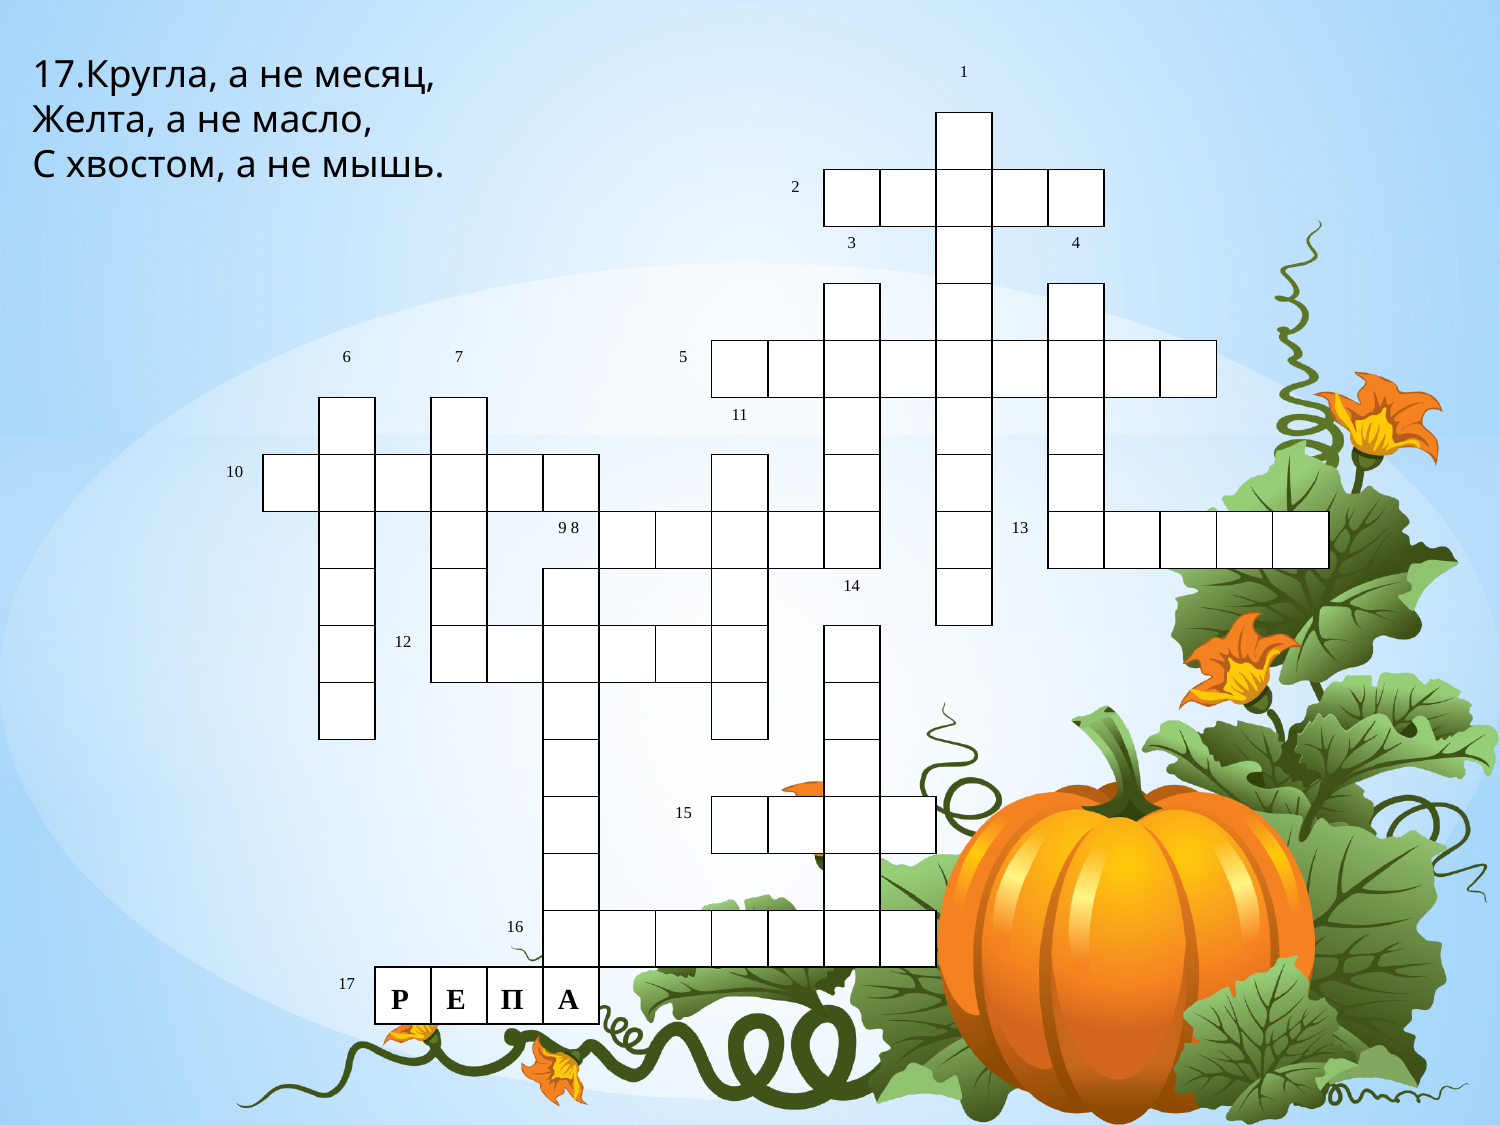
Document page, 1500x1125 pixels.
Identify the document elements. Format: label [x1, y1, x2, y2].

table_cell [207, 113, 935, 1024]
text_box [17, 42, 585, 193]
table_cell [937, 170, 991, 220]
table_cell [993, 170, 1047, 220]
picture [235, 220, 1500, 1125]
table_cell [1049, 170, 1103, 220]
table_header [207, 55, 1329, 113]
table_cell [881, 170, 935, 220]
table_cell [825, 170, 879, 220]
table_cell [993, 113, 1329, 220]
table_cell [937, 113, 991, 169]
